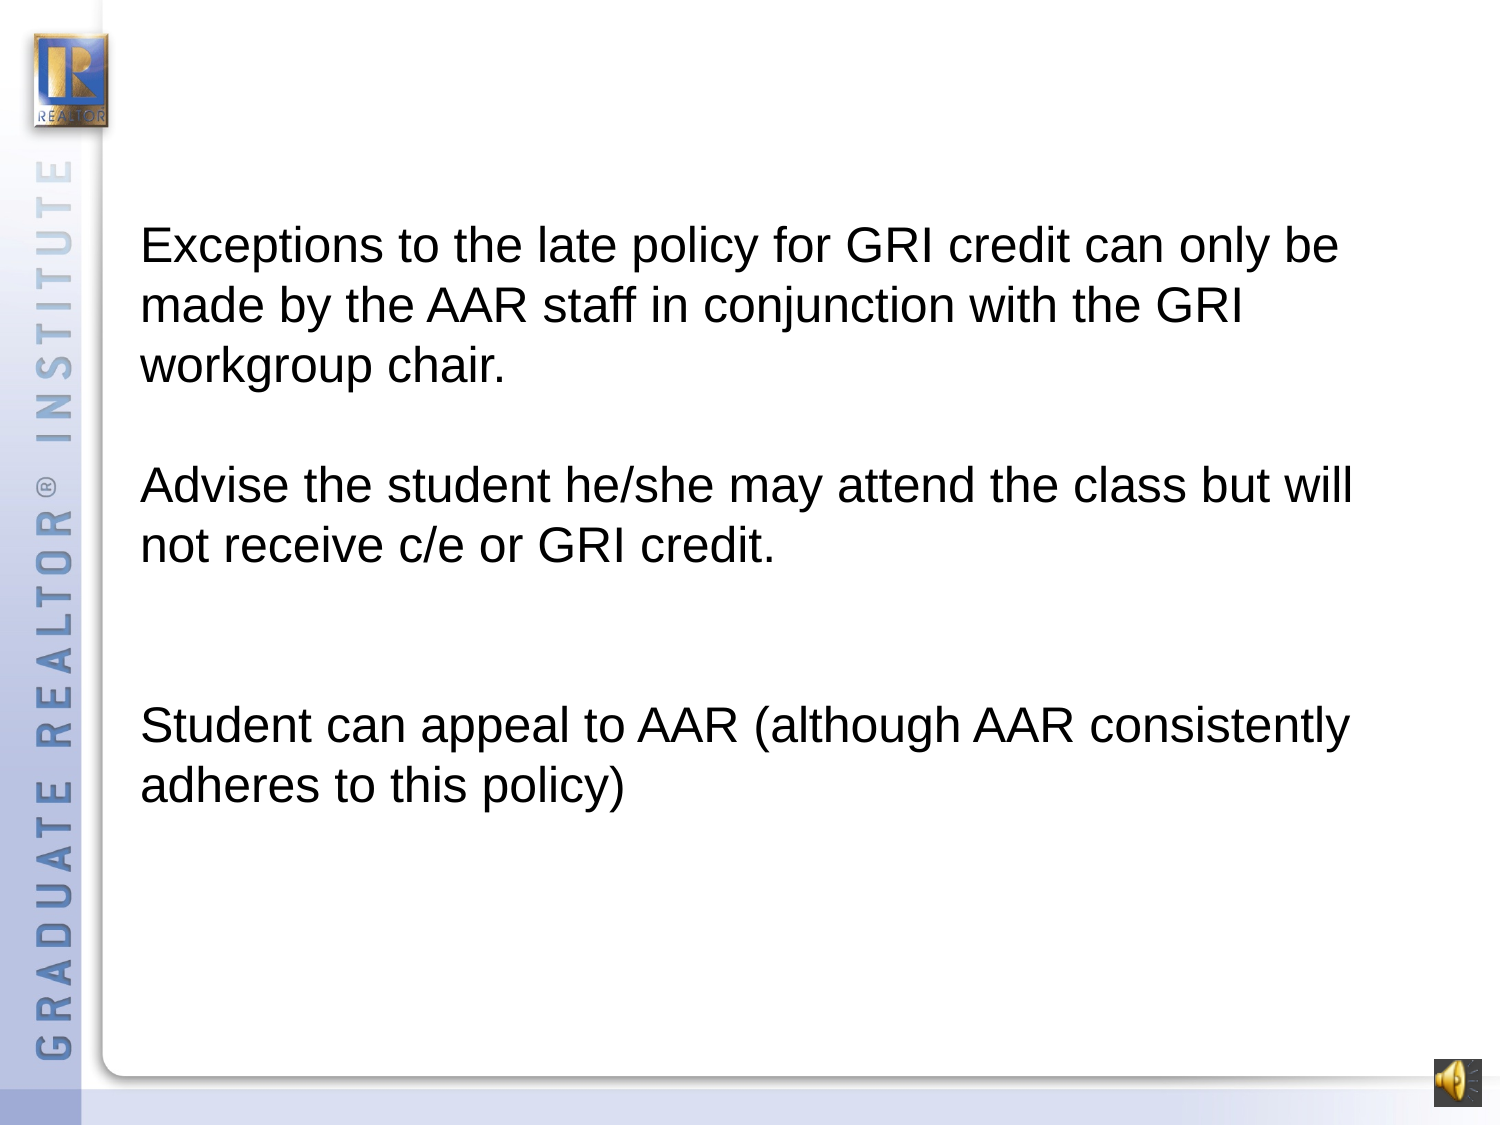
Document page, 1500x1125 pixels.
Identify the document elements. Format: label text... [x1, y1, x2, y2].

picture [0, 0, 1500, 1125]
title Exceptions to the late policy for GRI credit can only be made by the AAR staff in conjunction with the GRI workgroup chair. Advise the student he/she may attend the class but will not receive c/e or GRI credit. Student can appeal to AAR (although AAR consistently adheres to this policy) [125, 187, 1413, 838]
